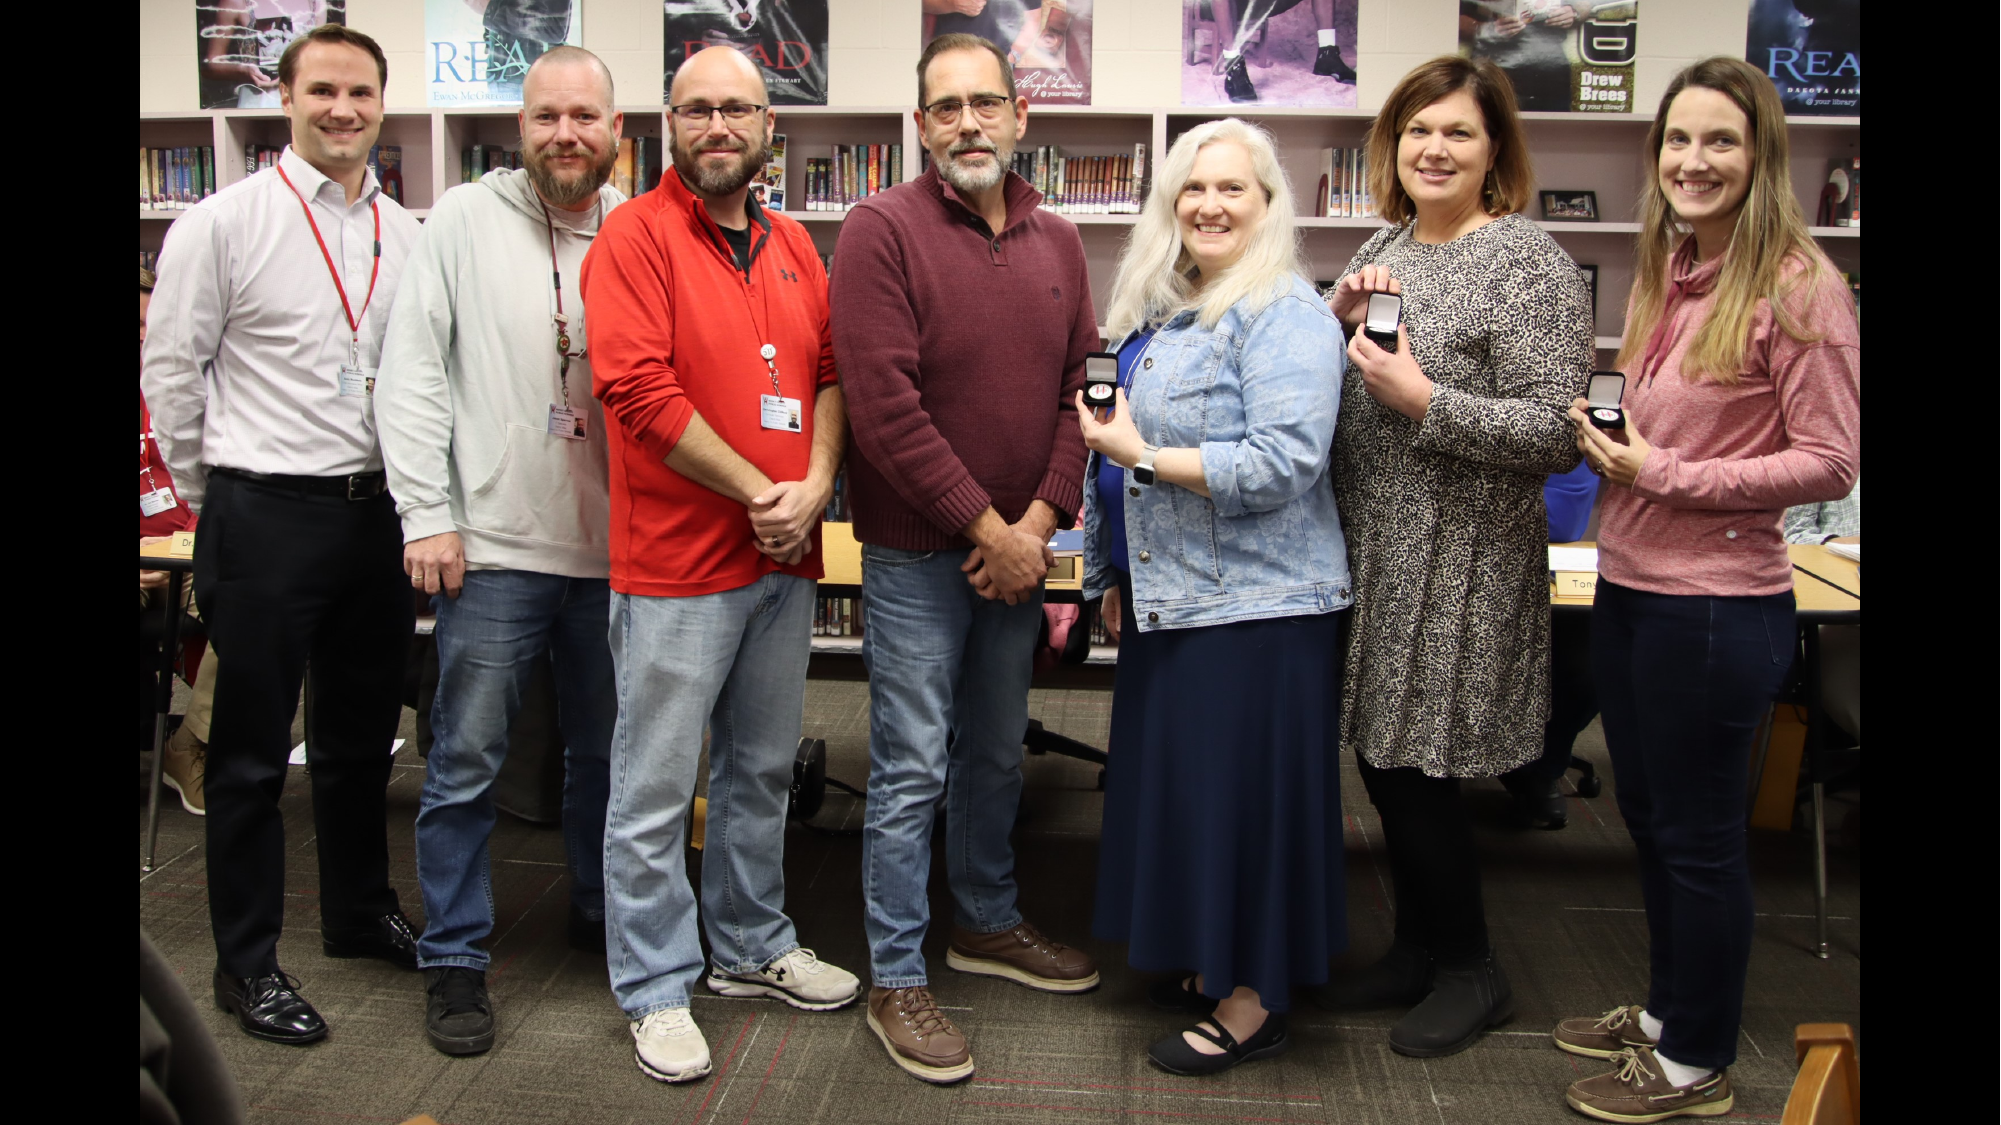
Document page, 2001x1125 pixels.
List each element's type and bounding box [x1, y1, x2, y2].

picture [140, 0, 1860, 1125]
